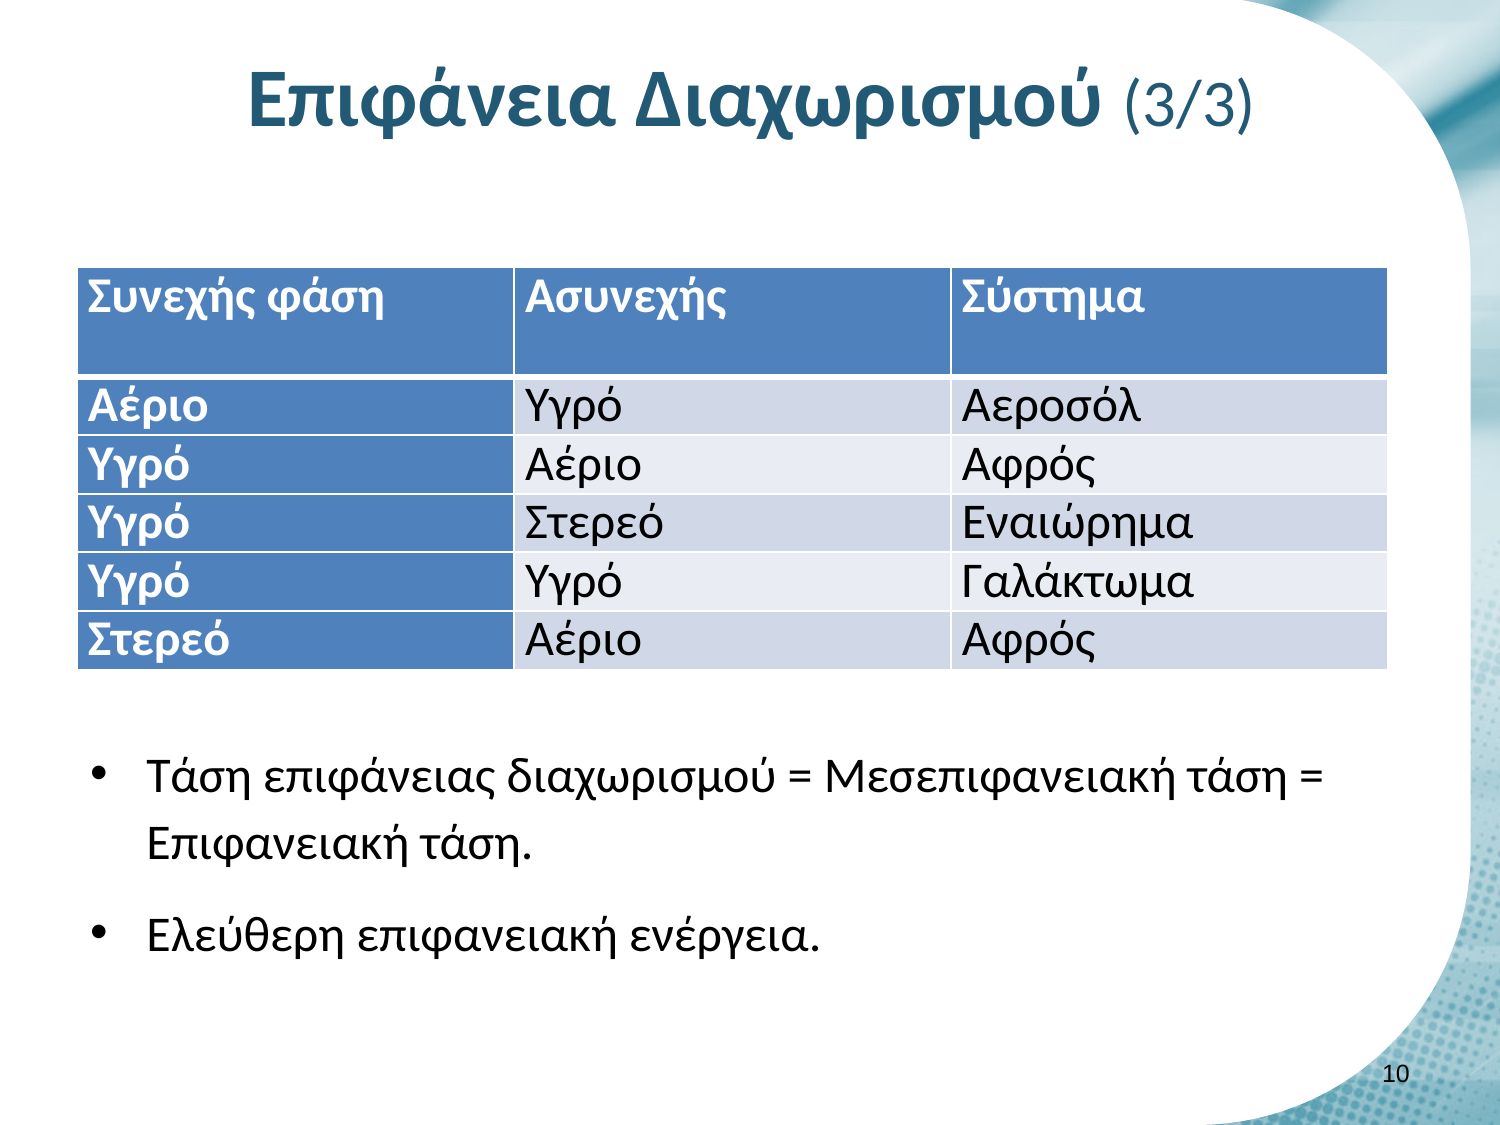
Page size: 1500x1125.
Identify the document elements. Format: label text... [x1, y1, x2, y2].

table_header Σύστημα [952, 268, 1387, 374]
table_cell Υγρό [78, 436, 513, 493]
table_cell Αέριο [515, 635, 950, 669]
table_header Ασυνεχής [515, 268, 950, 374]
table_cell Στερεό [78, 612, 513, 669]
table_cell Αφρός [952, 635, 1387, 669]
list Τάση επιφάνειας διαχωρισμού = Mεσεπιφανειακή τάση = Επιφανειακή τάση. Eλεύθερη επιφανειακή ενέργεια. [75, 727, 1425, 1024]
table_cell Αέριο [78, 380, 513, 434]
text_box [288, 559, 1500, 635]
table_cell Υγρό [78, 495, 513, 551]
table_cell Γαλάκτωμα [952, 553, 1387, 559]
table_cell Υγρό [515, 553, 950, 559]
slide_number 9 [1074, 1042, 1425, 1103]
title Επιφάνεια Διαχωρισμού (3/3) [76, 19, 1427, 169]
table_cell Υγρό [78, 553, 513, 610]
table_cell Στερεό [515, 495, 950, 551]
table_header Συνεχής φάση [78, 268, 513, 374]
table_cell Αφρός [952, 436, 1387, 493]
table_cell Αεροσόλ [952, 380, 1387, 434]
table_cell Αέριο [515, 436, 950, 493]
table_cell Εναιώρημα [952, 495, 1387, 551]
table_cell Υγρό [515, 380, 950, 434]
